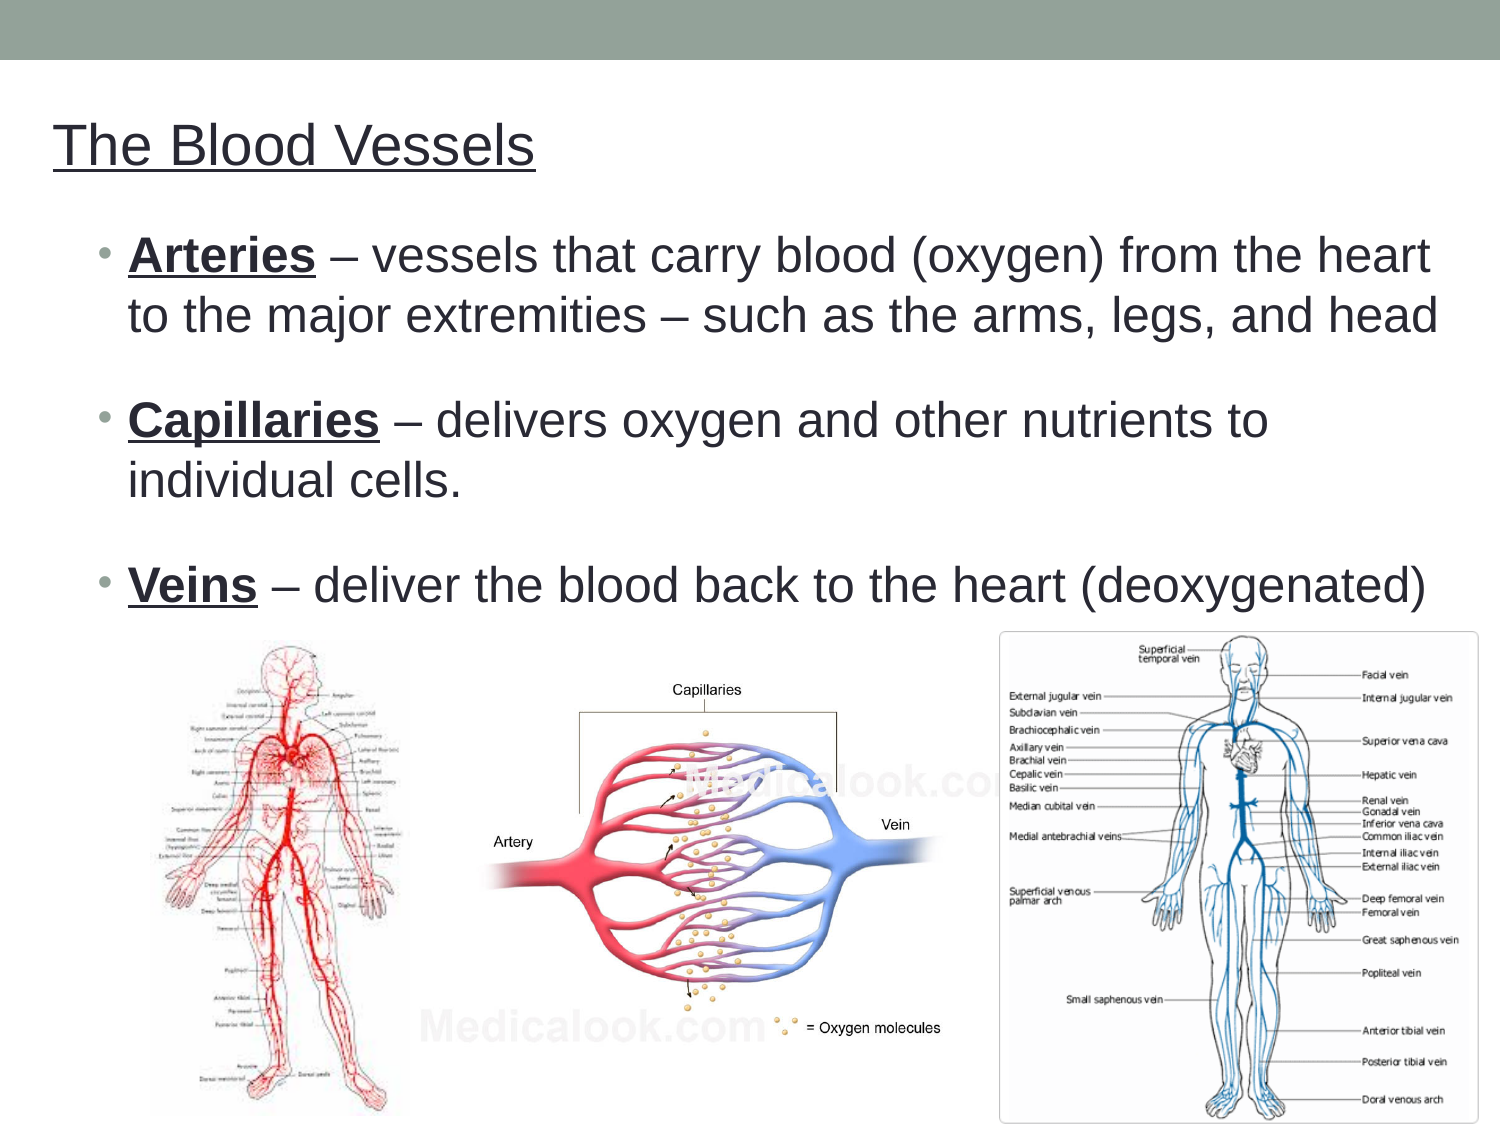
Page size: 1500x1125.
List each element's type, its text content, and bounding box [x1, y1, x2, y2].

picture [149, 631, 1480, 1125]
list The Blood Vessels Arteries – vessels that carry blood (oxygen) from the heart to the major extremities – such as the arms, legs, and head Capillaries – delivers oxygen and other nutrients to individual cells. Veins – deliver the blood back to the heart (deoxygenated) [37, 99, 1480, 1063]
